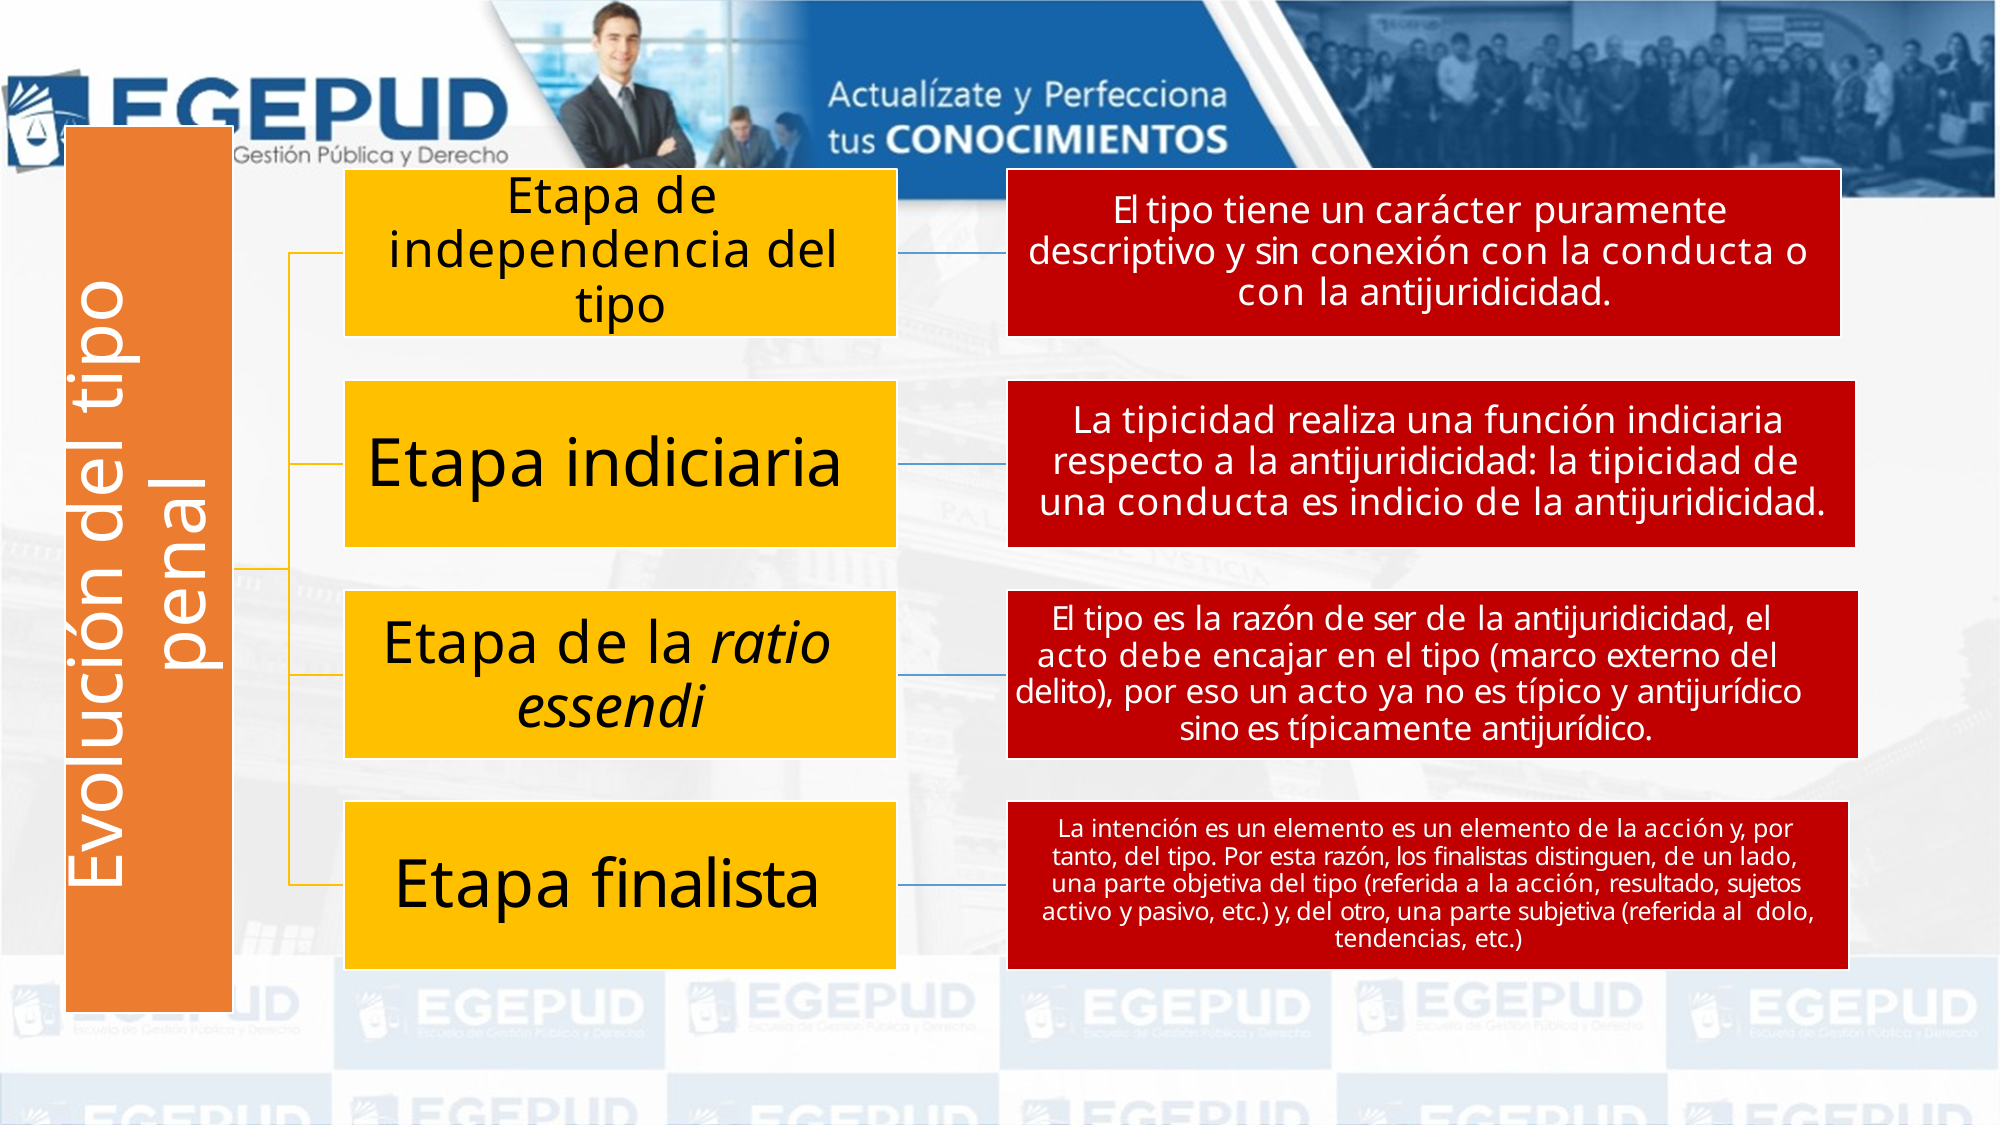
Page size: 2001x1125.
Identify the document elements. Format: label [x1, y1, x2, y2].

text_box [1005, 799, 1850, 972]
text_box [1005, 167, 1843, 339]
text_box [342, 589, 898, 761]
text_box [342, 167, 898, 339]
text_box [342, 799, 898, 972]
text_box [1005, 589, 1861, 761]
text_box [342, 378, 898, 550]
text_box [63, 124, 346, 1015]
text_box [1005, 378, 1858, 550]
picture [0, 0, 2000, 1125]
